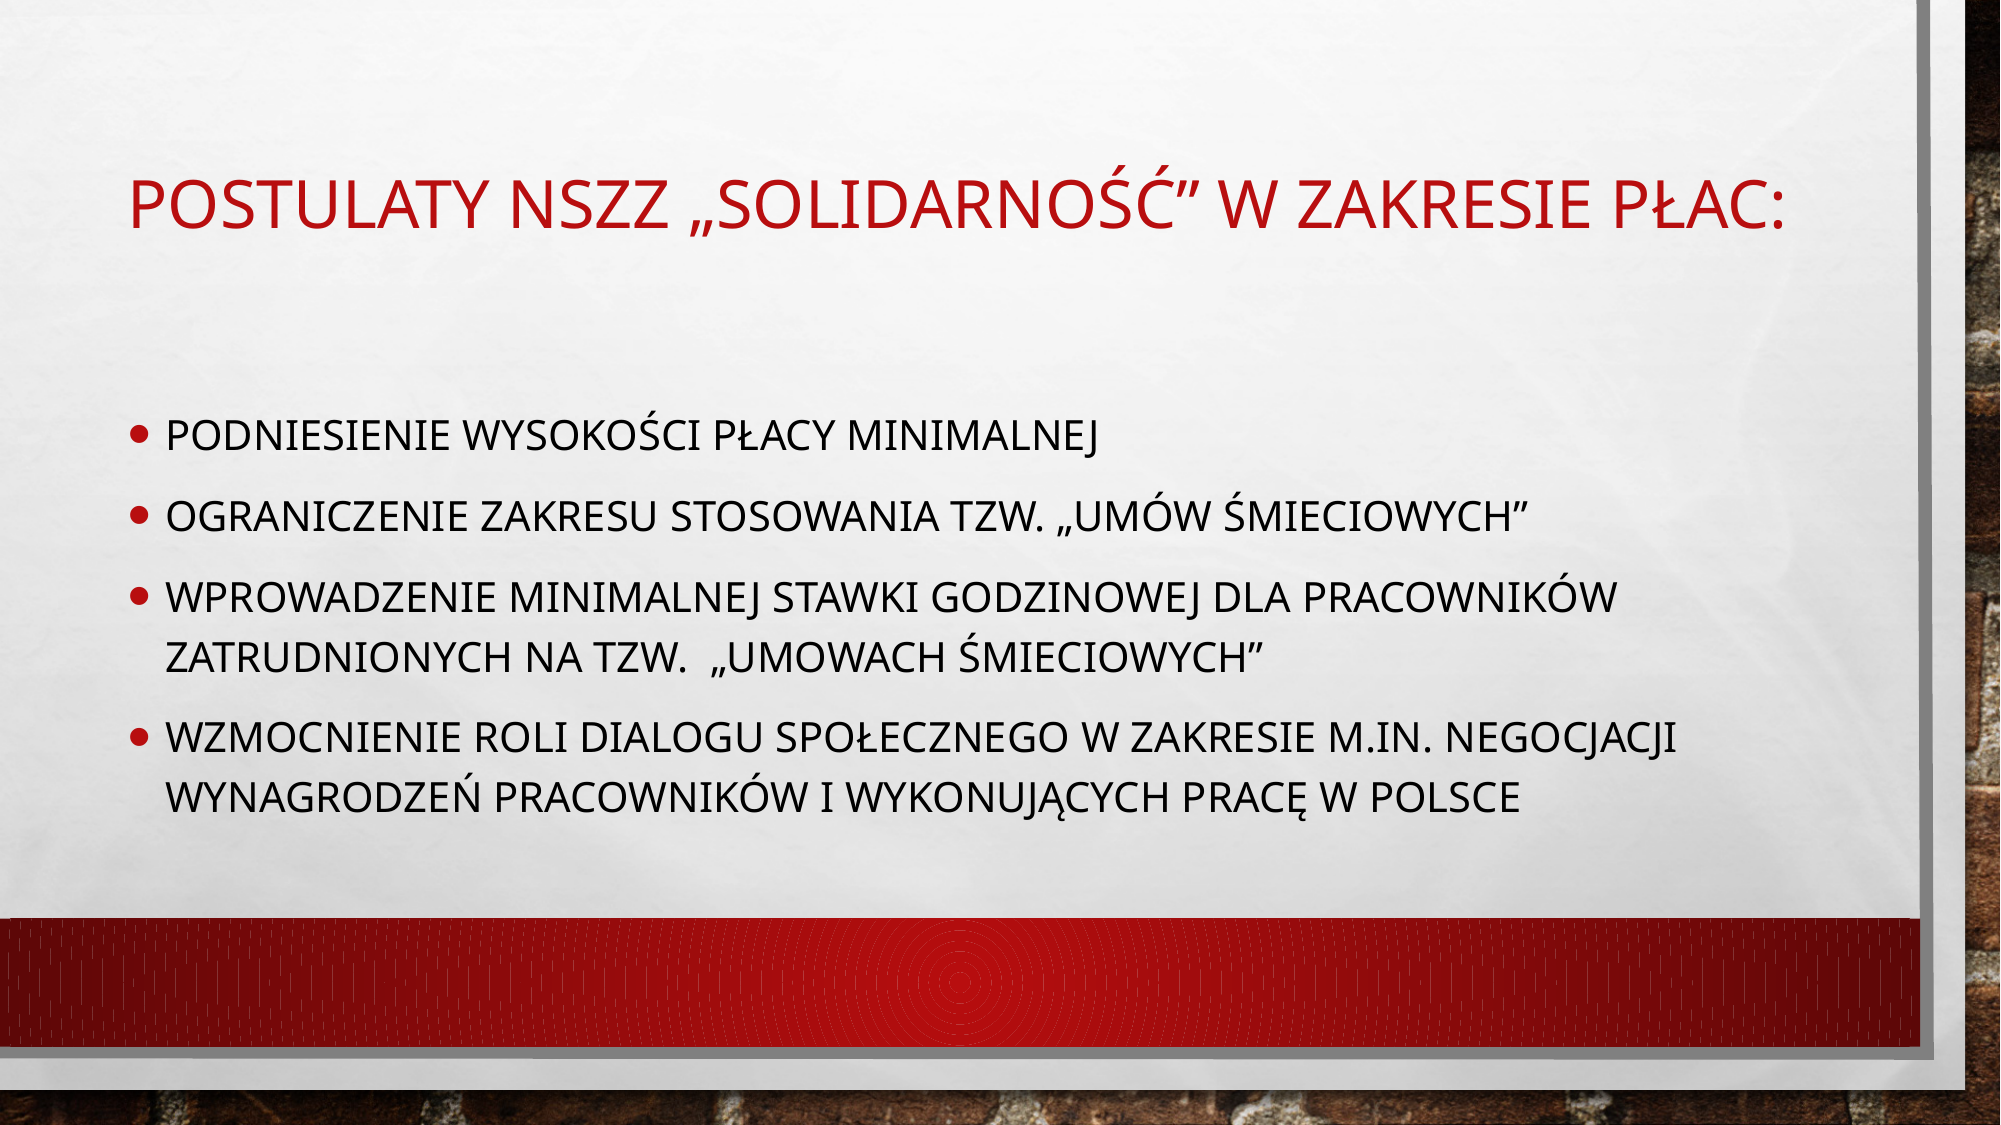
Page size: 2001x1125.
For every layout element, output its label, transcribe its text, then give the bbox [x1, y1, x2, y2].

picture [0, 0, 2000, 1125]
list Podniesienie wysokości płacy minimalnej Ograniczenie Zakresu stosowania tzw. „umów śmieciowych” Wprowadzenie minimalnej stawki Godzinowej dla pracowników zatrudnionych na tzw. „umowach śmieciowych” Wzmocnienie roli dialogu społecznego w zakresie m.in. Negocjacji wynagrodzeń pracowników i wykonujących pracę w Polsce [112, 338, 1818, 882]
title Postulaty NSZZ „Solidarność” w zakresie płac: [112, 112, 1818, 302]
